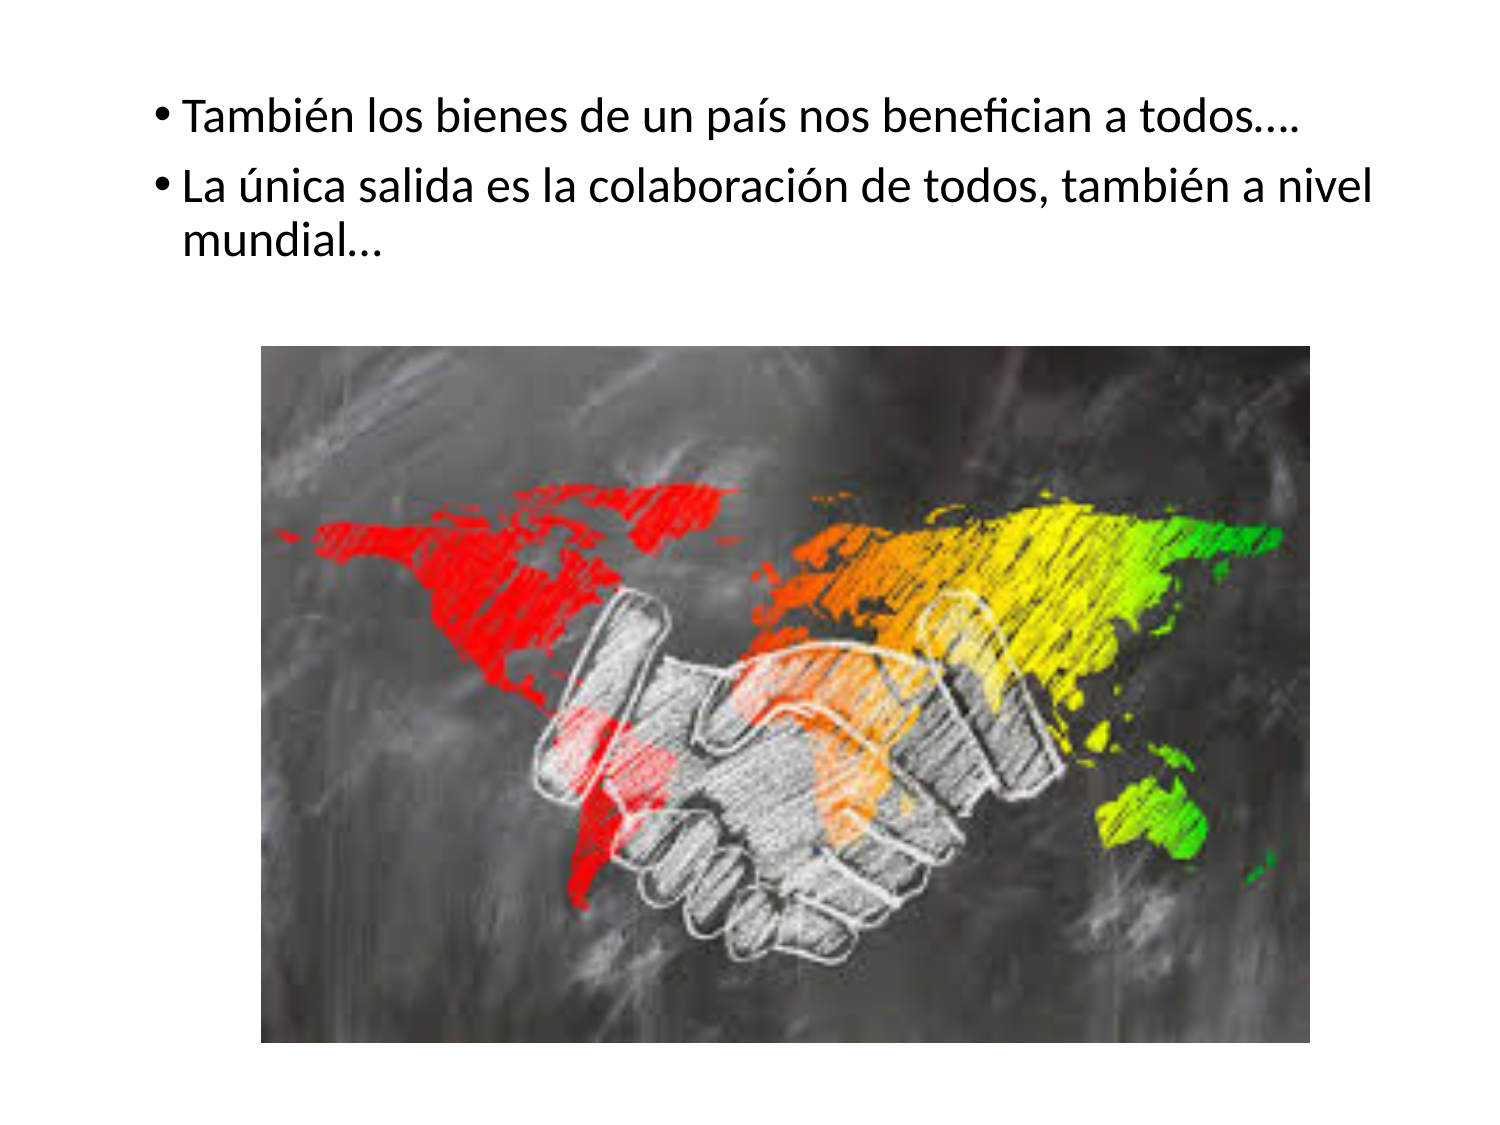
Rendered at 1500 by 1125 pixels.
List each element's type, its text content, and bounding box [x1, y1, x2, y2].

picture [261, 346, 1310, 1043]
list También los bienes de un país nos benefician a todos…. La única salida es la colaboración de todos, también a nivel mundial… [138, 82, 1433, 302]
